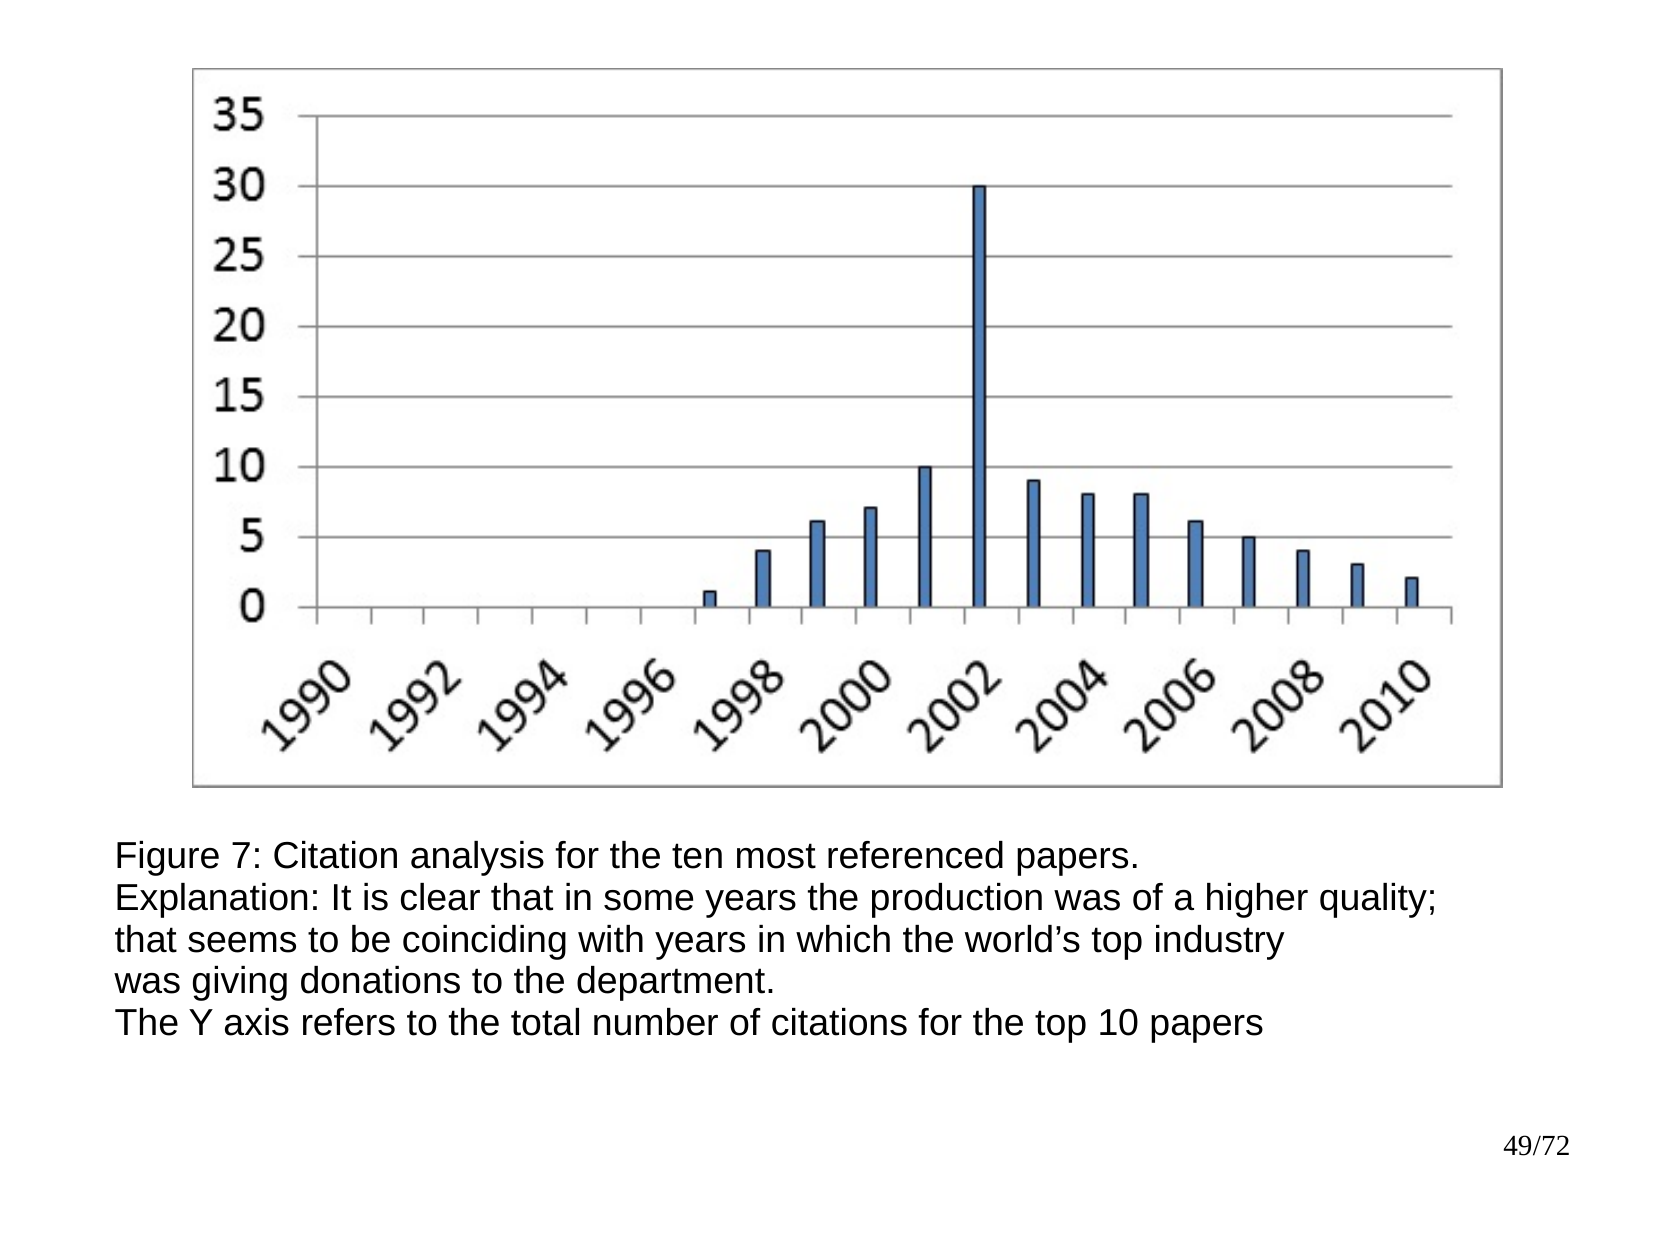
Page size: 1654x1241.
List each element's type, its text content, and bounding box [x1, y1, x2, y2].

slide_number 49/72 [1185, 1129, 1571, 1216]
picture [192, 68, 1503, 788]
text_box Figure 7: Citation analysis for the ten most referenced papers. Explanation: It is clear that in some years the production was of a higher quality; that seems to be coinciding with years in which the world’s top industry was giving donations to the department. The Y axis refers to the total number of citations for the top 10 papers [98, 826, 1615, 1053]
